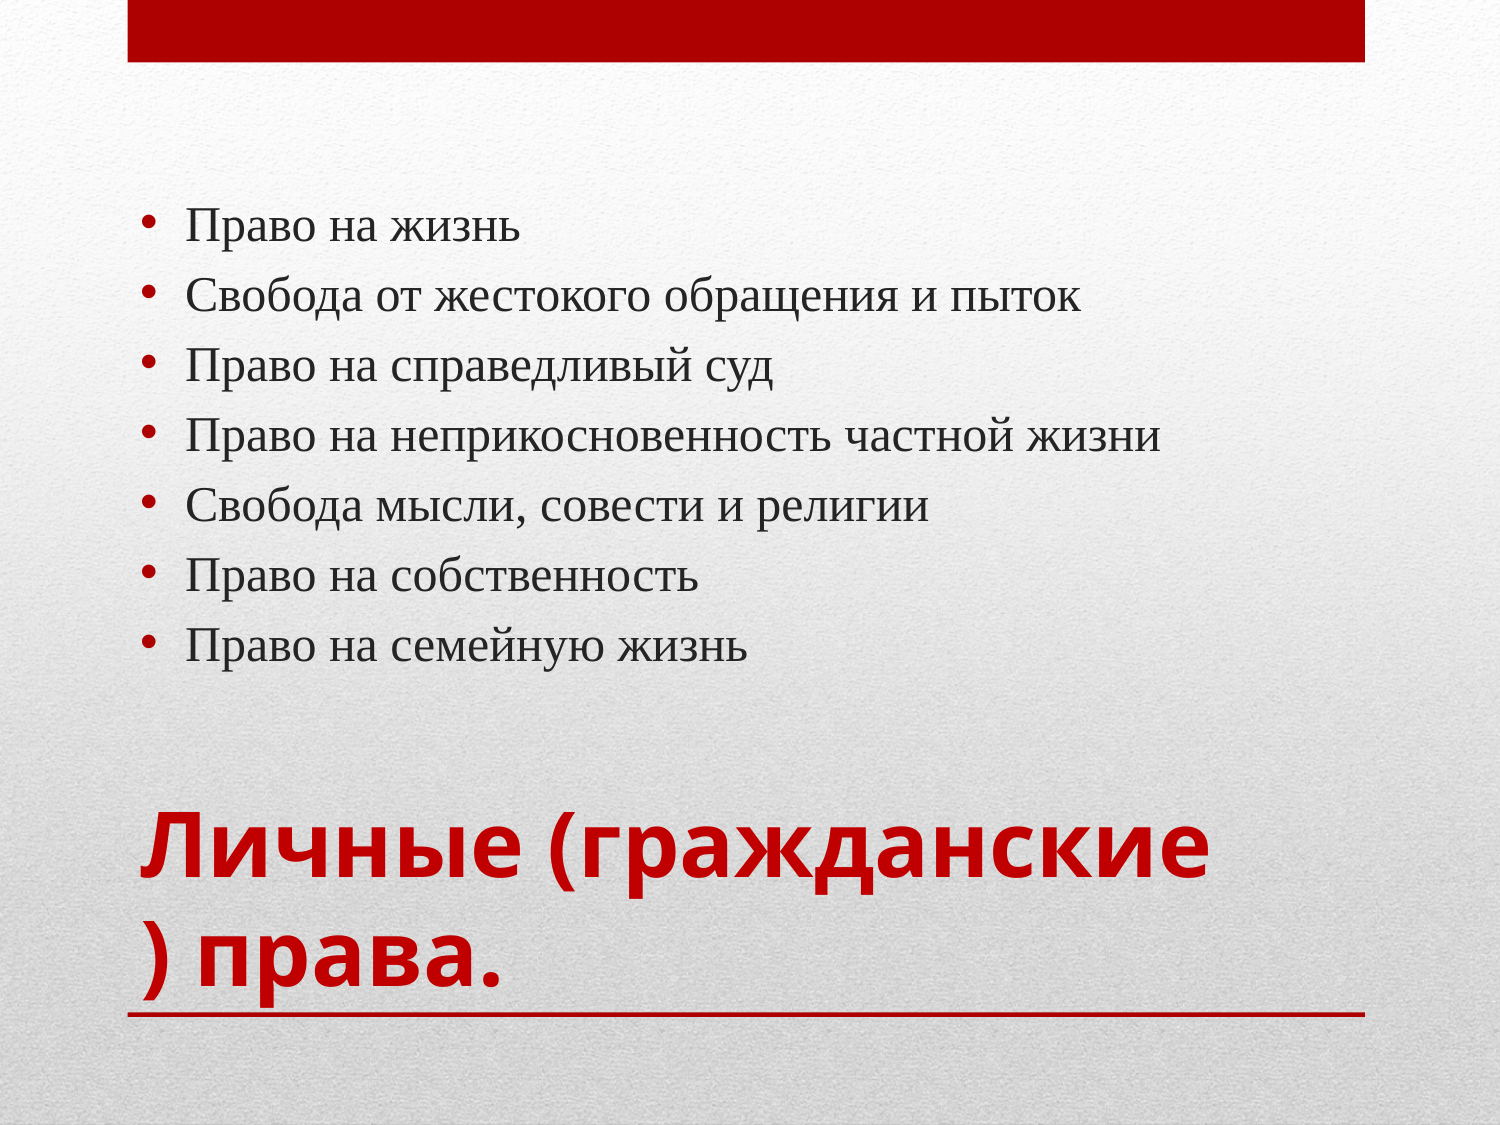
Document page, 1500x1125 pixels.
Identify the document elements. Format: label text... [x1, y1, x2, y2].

title Личные (гражданские ) права. [125, 750, 1238, 1013]
list Право на жизнь Свобода от жестокого обращения и пыток Право на справедливый суд Право на неприкосновенность частной жизни Свобода мысли, совести и религии Право на собственность Право на семейную жизнь [125, 112, 1363, 750]
